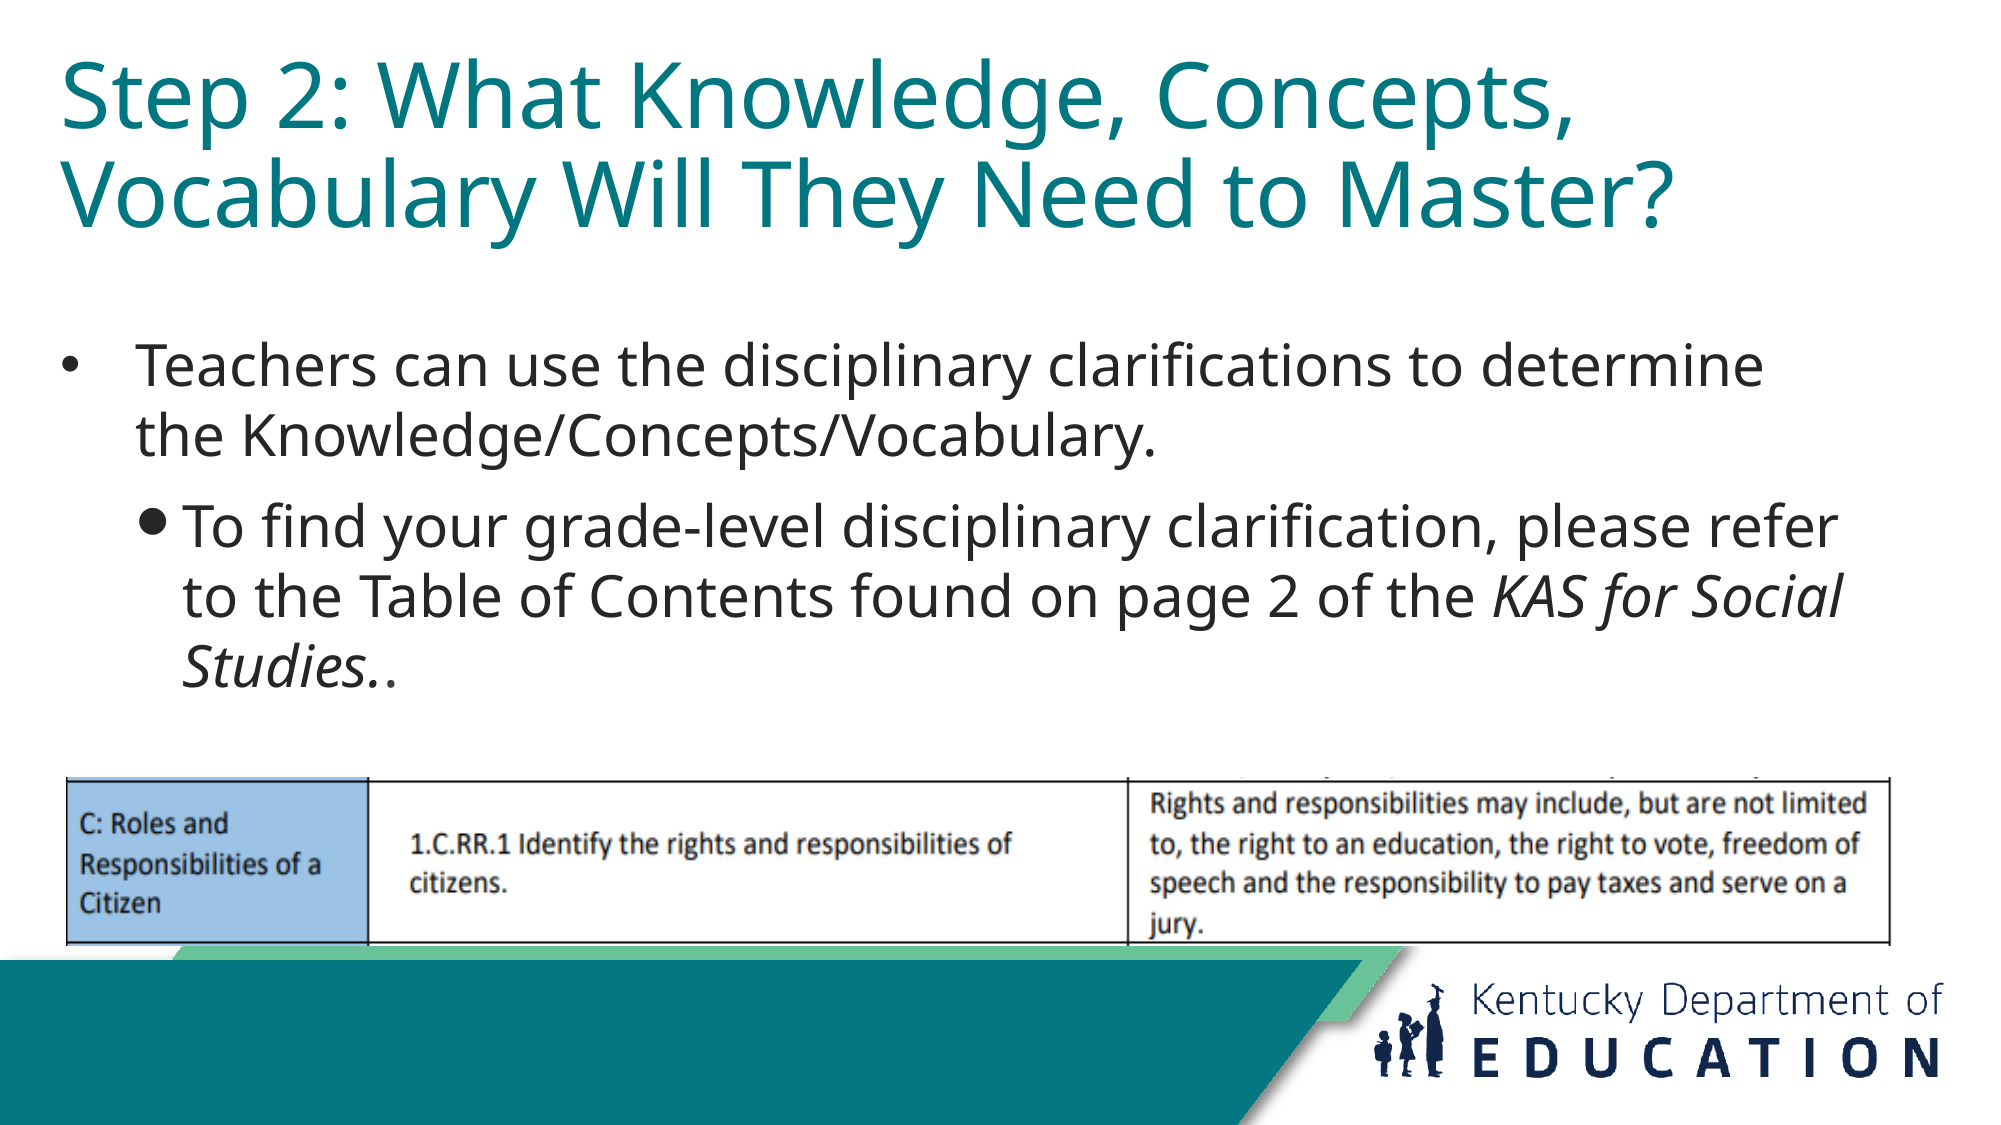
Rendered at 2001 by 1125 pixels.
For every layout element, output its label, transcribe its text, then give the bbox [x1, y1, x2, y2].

picture [0, 0, 2001, 1125]
text_box Teachers can use the disciplinary clarifications to determine the Knowledge/Concepts/Vocabulary. To find your grade-level disciplinary clarification, please refer to the Table of Contents found on page 2 of the KAS for Social Studies.. [45, 320, 1872, 1125]
title Step 2: What Knowledge, Concepts, Vocabulary Will They Need to Master? [45, 42, 1955, 259]
